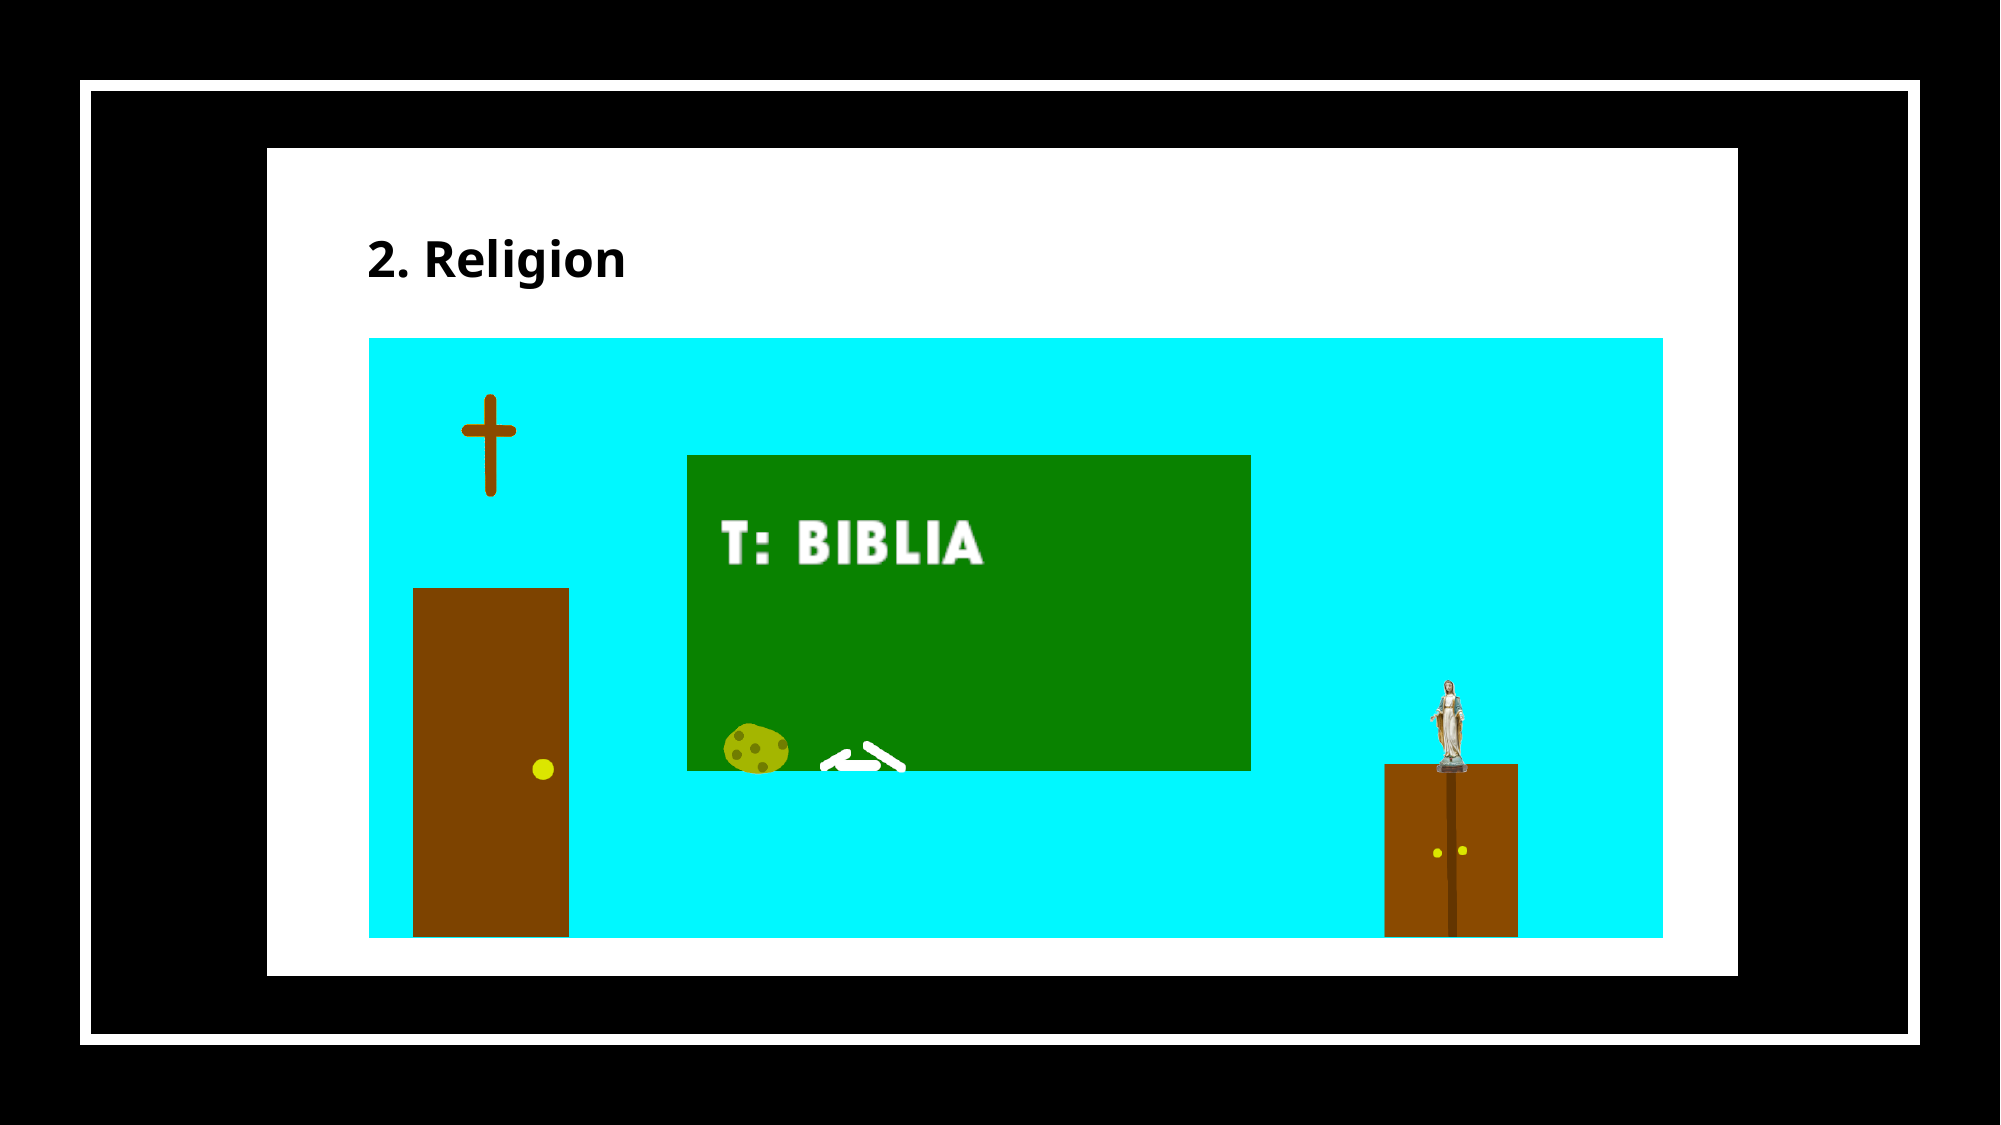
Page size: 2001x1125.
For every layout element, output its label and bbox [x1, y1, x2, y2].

text_box [84, 84, 1916, 1041]
picture [267, 148, 1738, 976]
text_box [0, 0, 2000, 1125]
